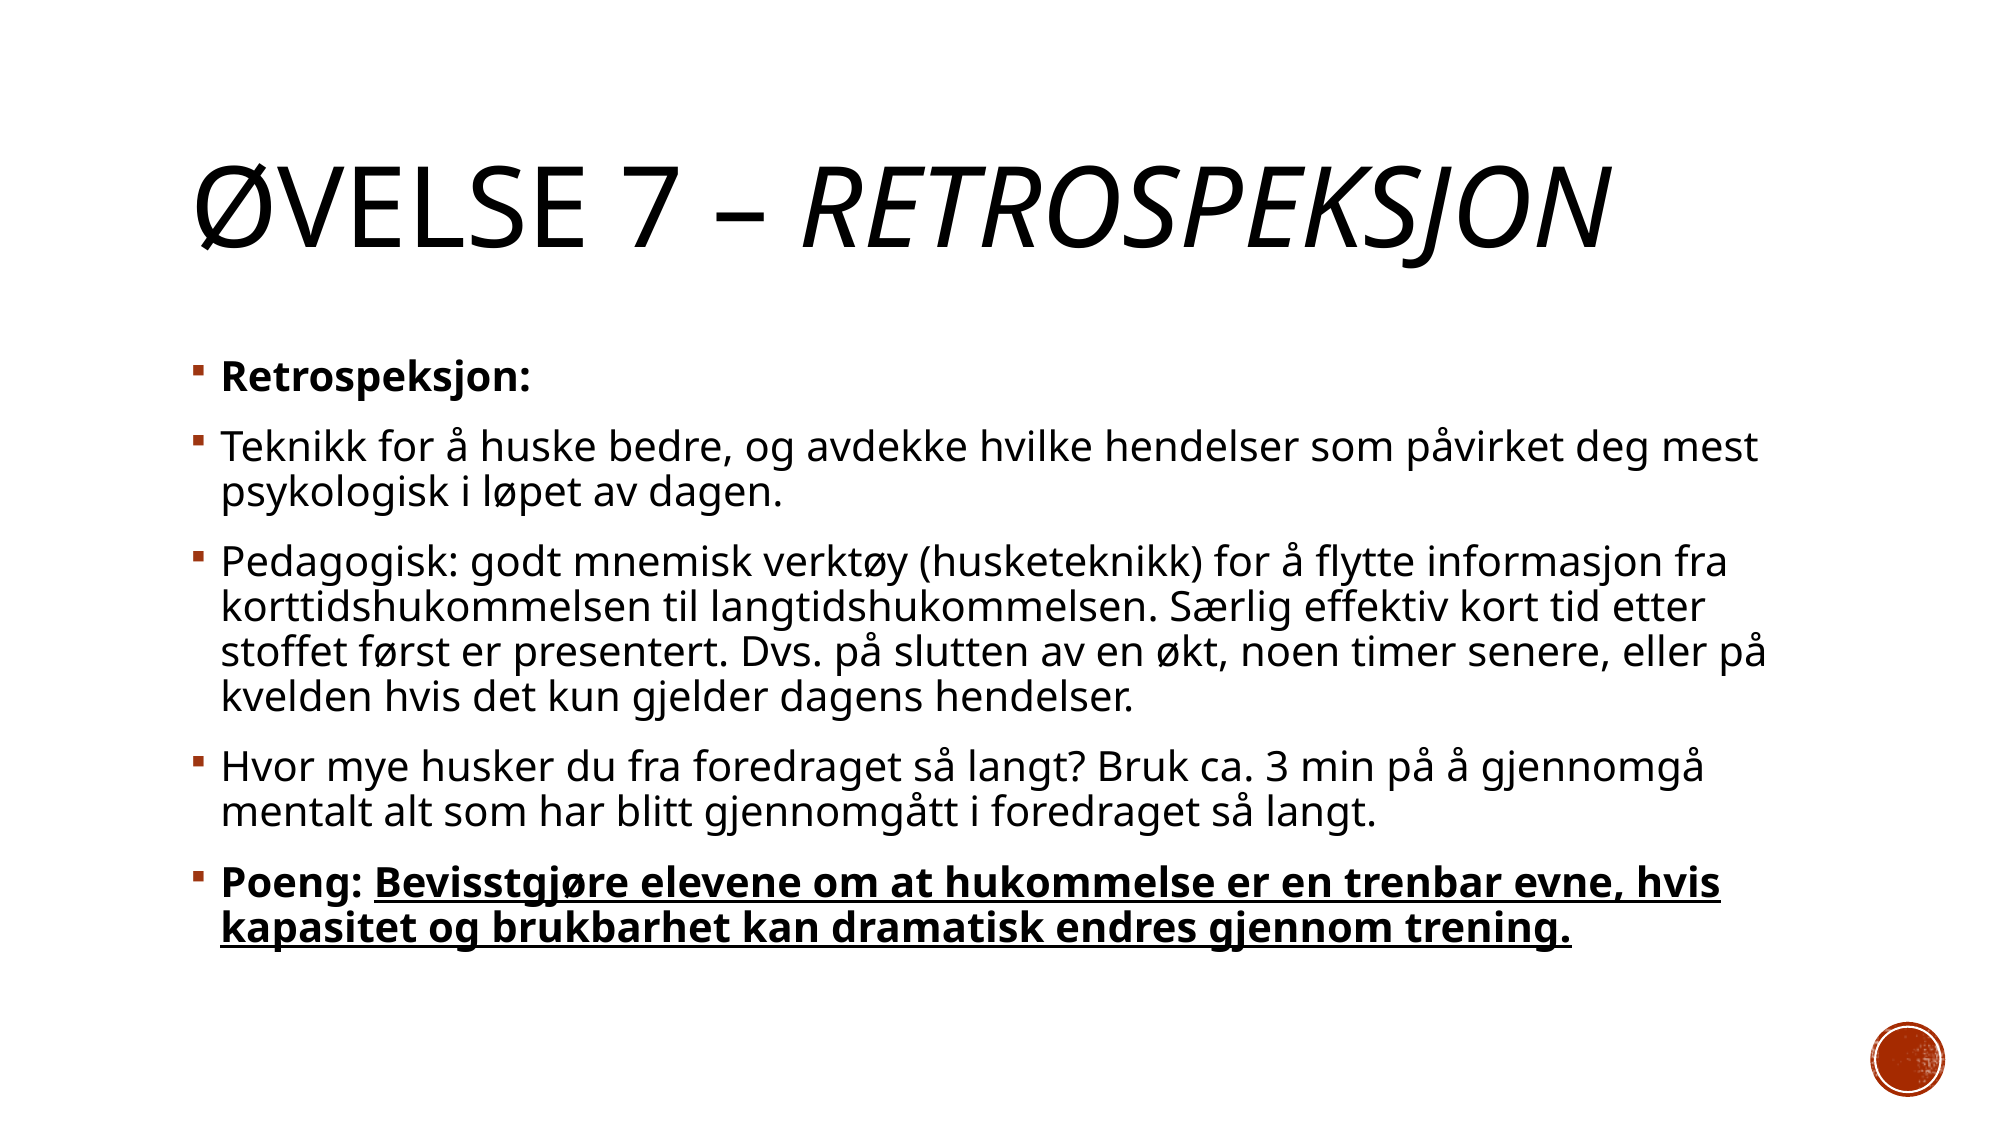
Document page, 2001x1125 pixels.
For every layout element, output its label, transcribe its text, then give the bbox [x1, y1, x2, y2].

list Retrospeksjon: Teknikk for å huske bedre, og avdekke hvilke hendelser som påvirket deg mest psykologisk i løpet av dagen. Pedagogisk: godt mnemisk verktøy (husketeknikk) for å flytte informasjon fra korttidshukommelsen til langtidshukommelsen. Særlig effektiv kort tid etter stoffet først er presentert. Dvs. på slutten av en økt, noen timer senere, eller på kvelden hvis det kun gjelder dagens hendelser. Hvor mye husker du fra foredraget så langt? Bruk ca. 3 min på å gjennomgå mentalt alt som har blitt gjennomgått i foredraget så langt. Poeng: Bevisstgjøre elevene om at hukommelse er en trenbar evne, hvis kapasitet og brukbarhet kan dramatisk endres gjennom trening. [175, 348, 1826, 1013]
title Øvelse 7 – Retrospeksjon [175, 79, 1826, 344]
